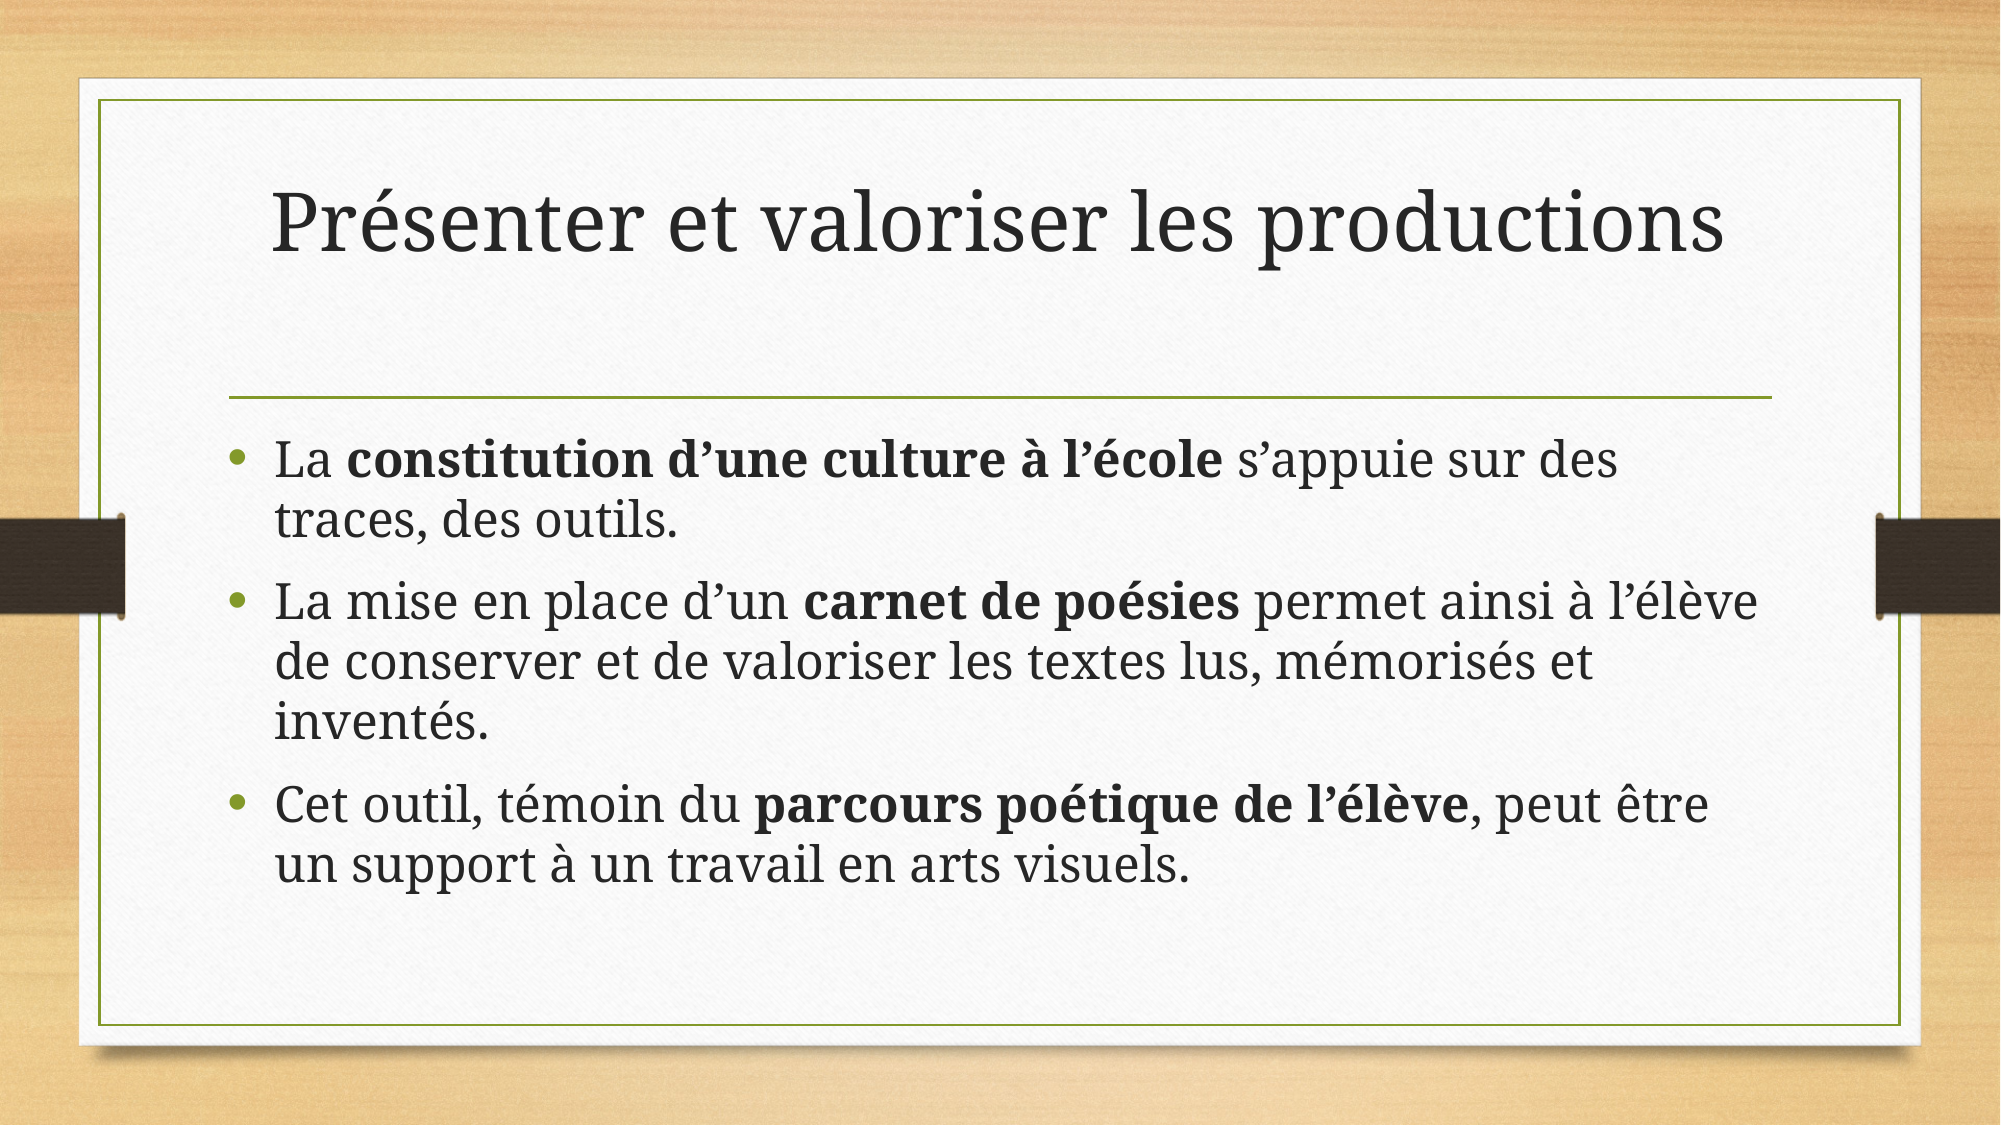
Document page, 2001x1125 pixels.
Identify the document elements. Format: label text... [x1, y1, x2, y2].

list La constitution d’une culture à l’école s’appuie sur des traces, des outils. La mise en place d’un carnet de poésies permet ainsi à l’élève de conserver et de valoriser les textes lus, mémorisés et inventés. Cet outil, témoin du parcours poétique de l’élève, peut être un support à un travail en arts visuels. [212, 419, 1788, 964]
title Présenter et valoriser les productions [212, 161, 1788, 375]
picture [0, 0, 2001, 1125]
